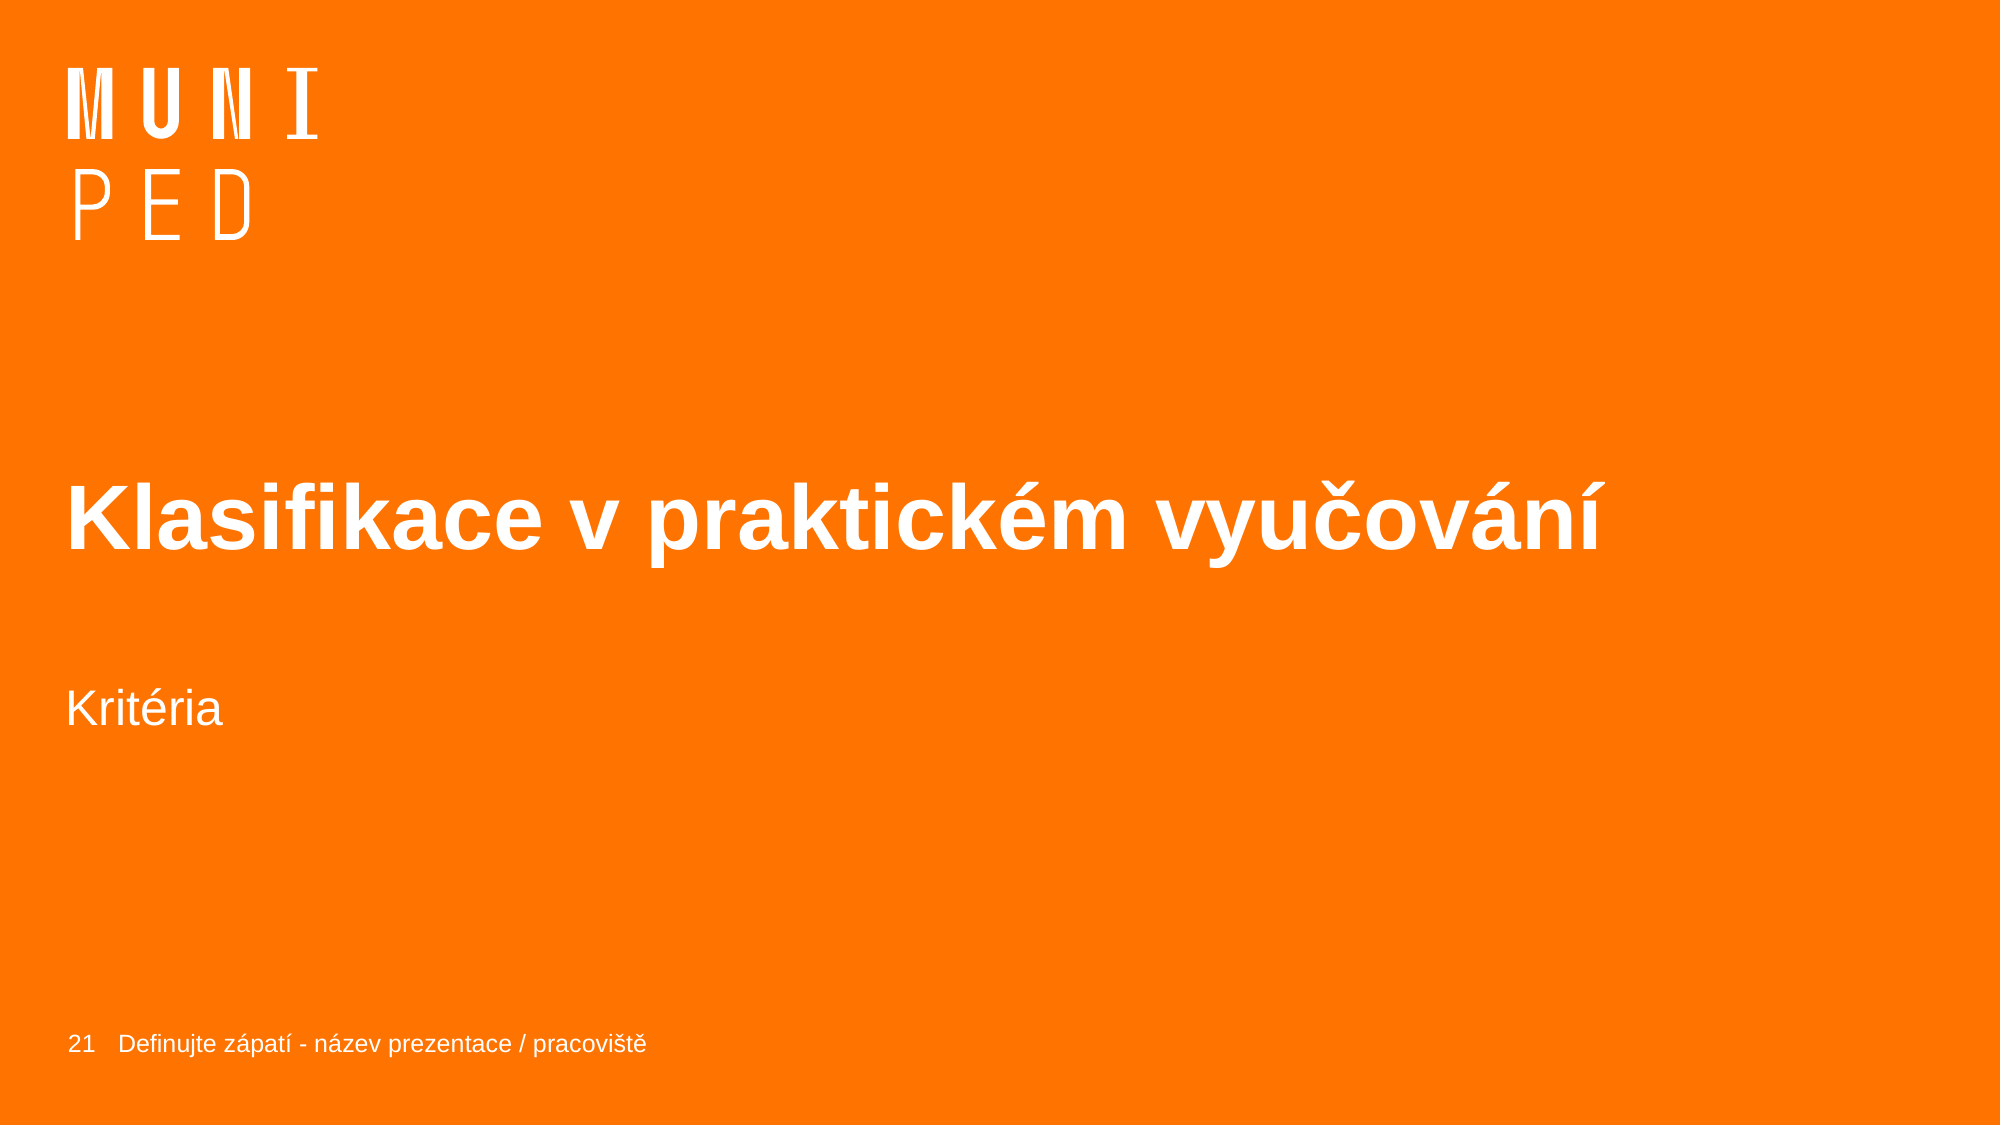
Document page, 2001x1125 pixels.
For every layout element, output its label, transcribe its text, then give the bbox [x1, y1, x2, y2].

title Klasifikace v praktickém vyučování [65, 475, 1930, 668]
slide_number 21 [67, 1021, 110, 1063]
subtitle Kritéria [65, 675, 1930, 790]
footer Definujte zápatí - název prezentace / pracoviště [118, 1021, 1418, 1063]
